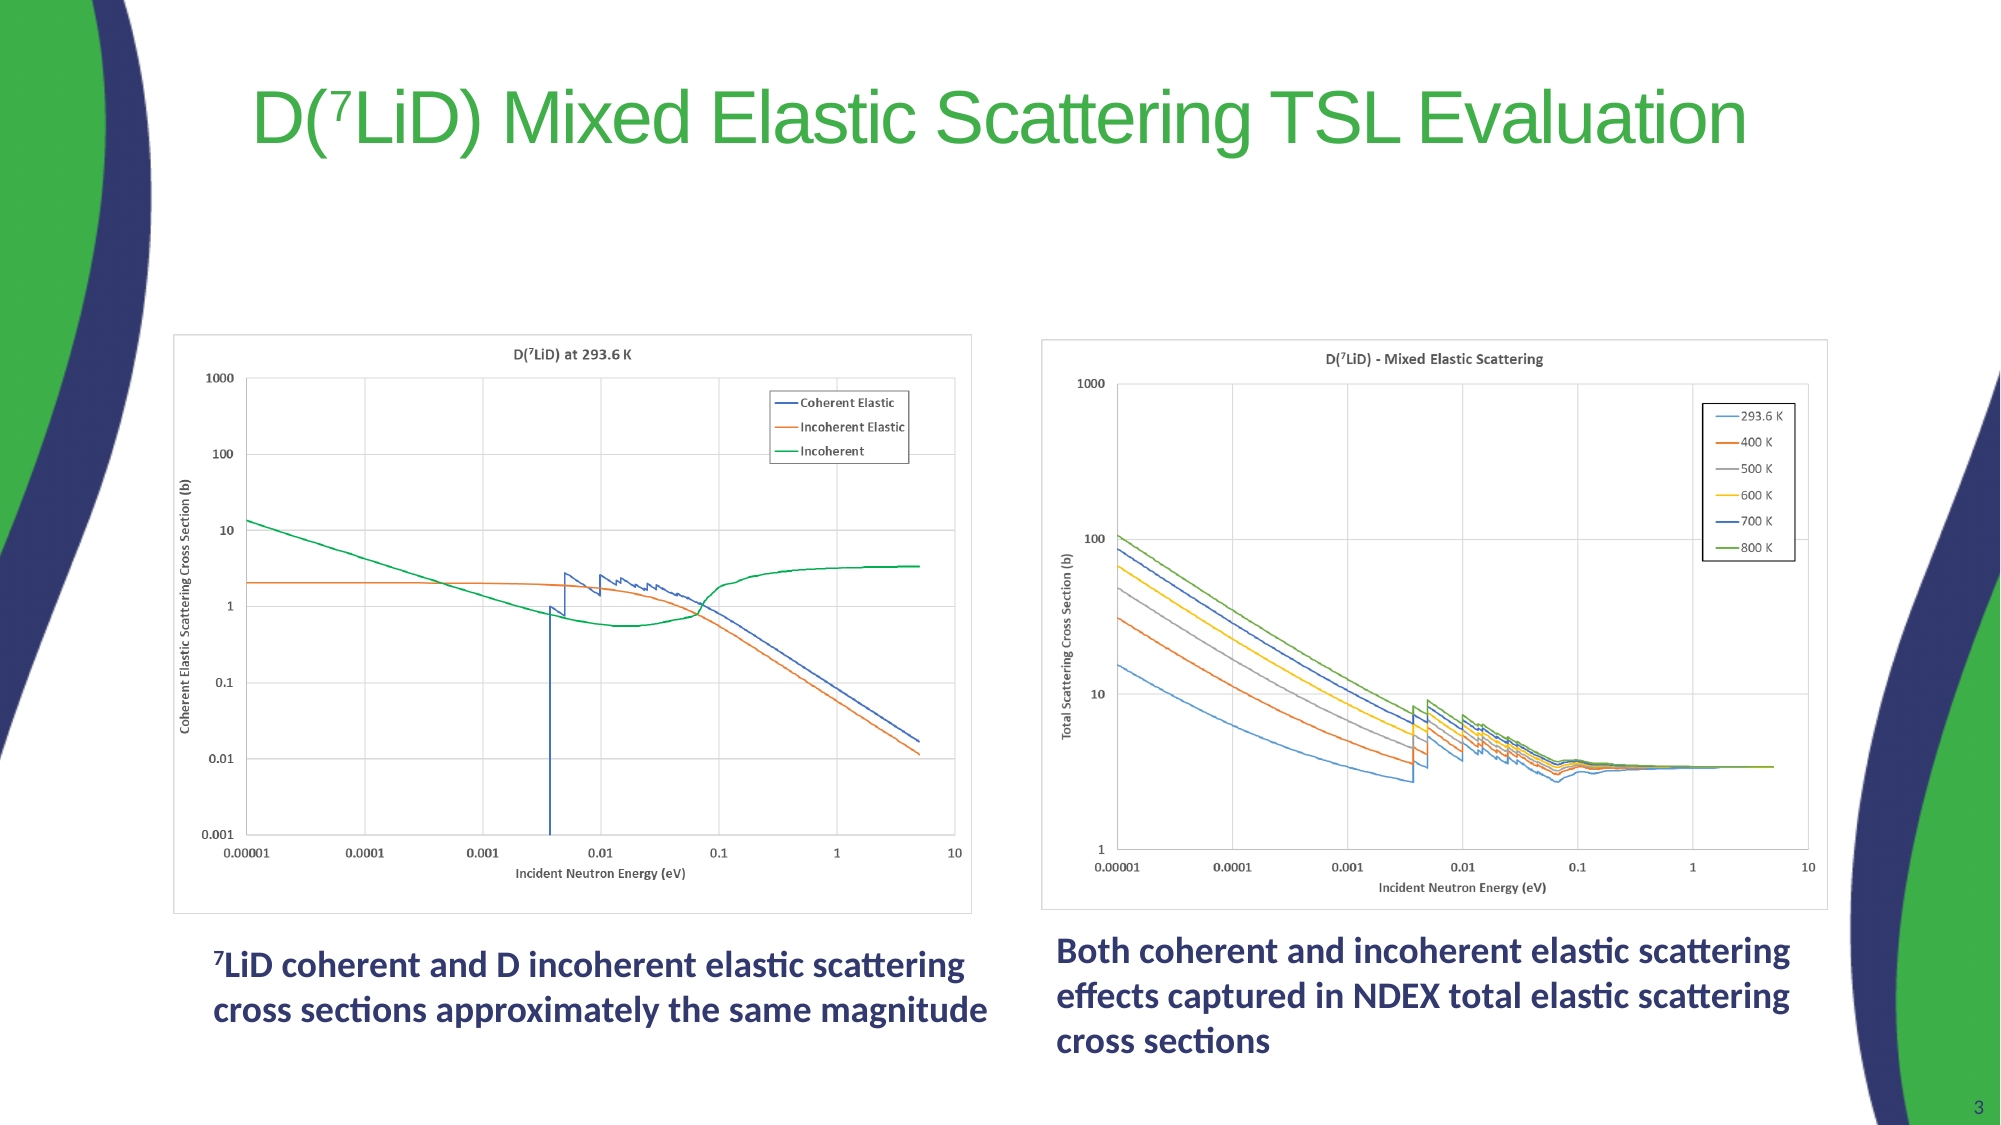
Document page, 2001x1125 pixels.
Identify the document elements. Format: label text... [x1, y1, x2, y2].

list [172, 334, 972, 915]
text_box 7LiD coherent and D incoherent elastic scattering cross sections approximately the same magnitude [198, 932, 1004, 1037]
text_box Both coherent and incoherent elastic scattering effects captured in NDEX total elastic scattering cross sections [1041, 919, 1827, 1069]
picture [0, 0, 173, 877]
title D(7LiD) Mixed Elastic Scattering TSL Evaluation [173, 54, 1827, 174]
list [1041, 338, 1828, 910]
slide_number 3 [1817, 1086, 2000, 1125]
picture [1828, 248, 2001, 1125]
